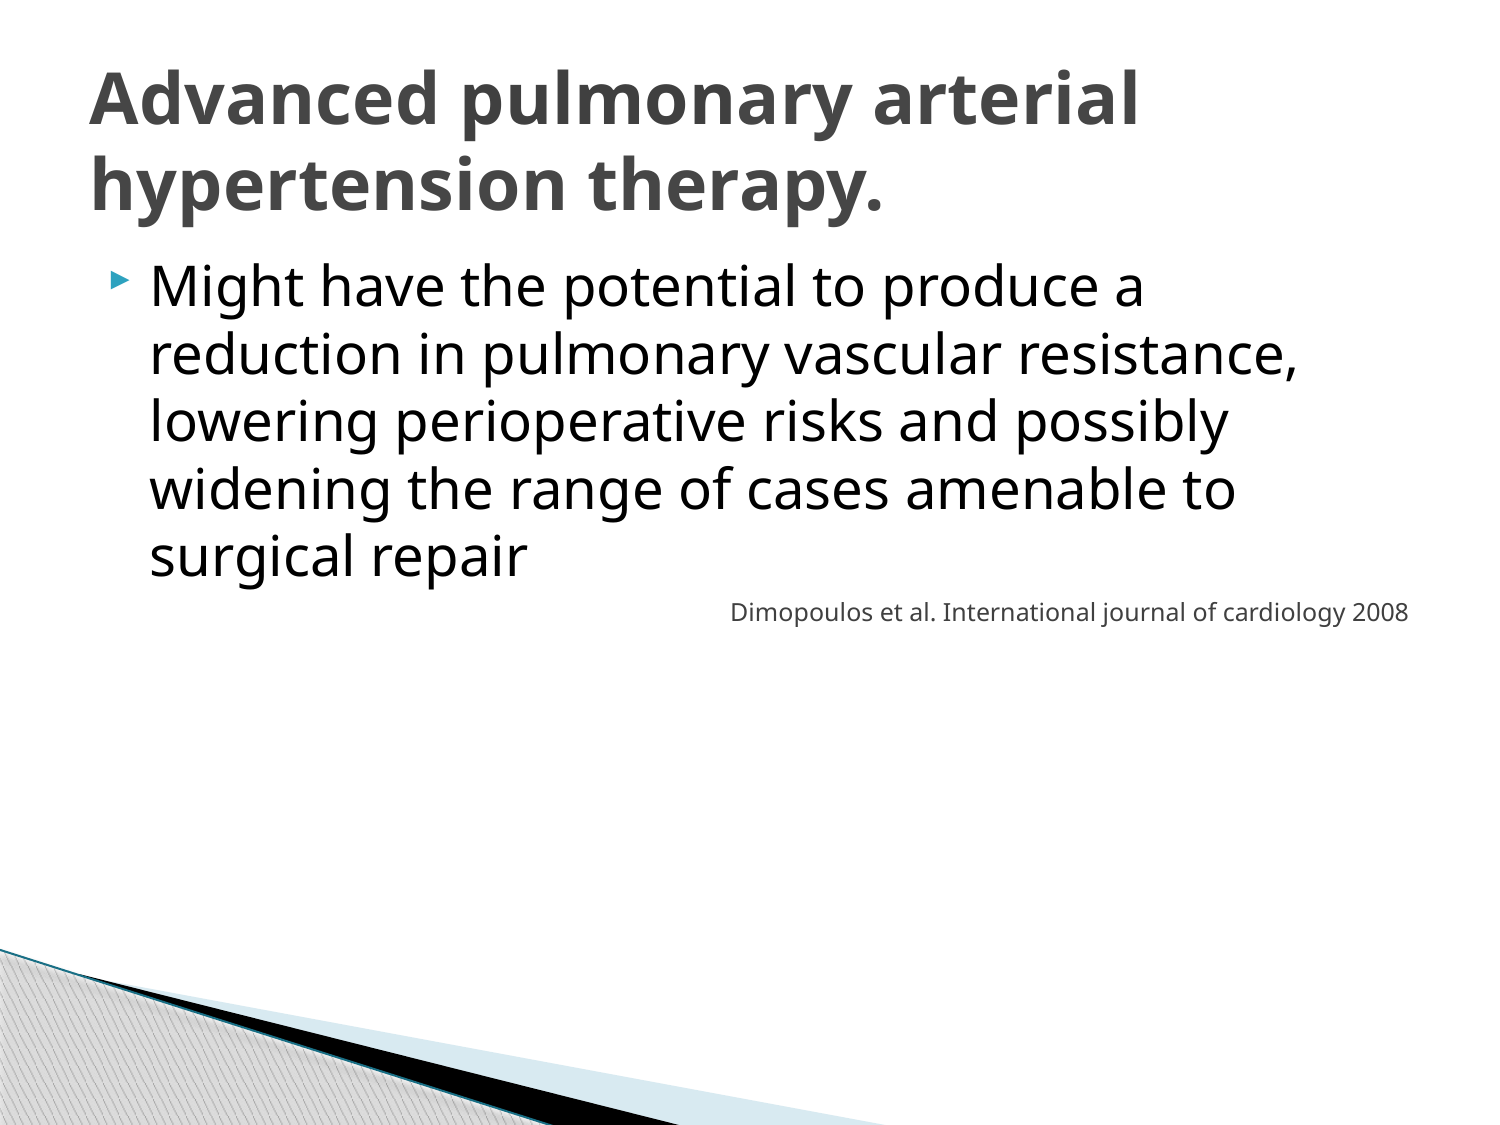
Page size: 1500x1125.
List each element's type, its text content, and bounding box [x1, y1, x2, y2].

title Advanced pulmonary arterial hypertension therapy. [75, 45, 1425, 233]
list Might have the potential to produce a reduction in pulmonary vascular resistance, lowering perioperative risks and possibly widening the range of cases amenable to surgical repair Dimopoulos et al. International journal of cardiology 2008 [75, 243, 1425, 986]
